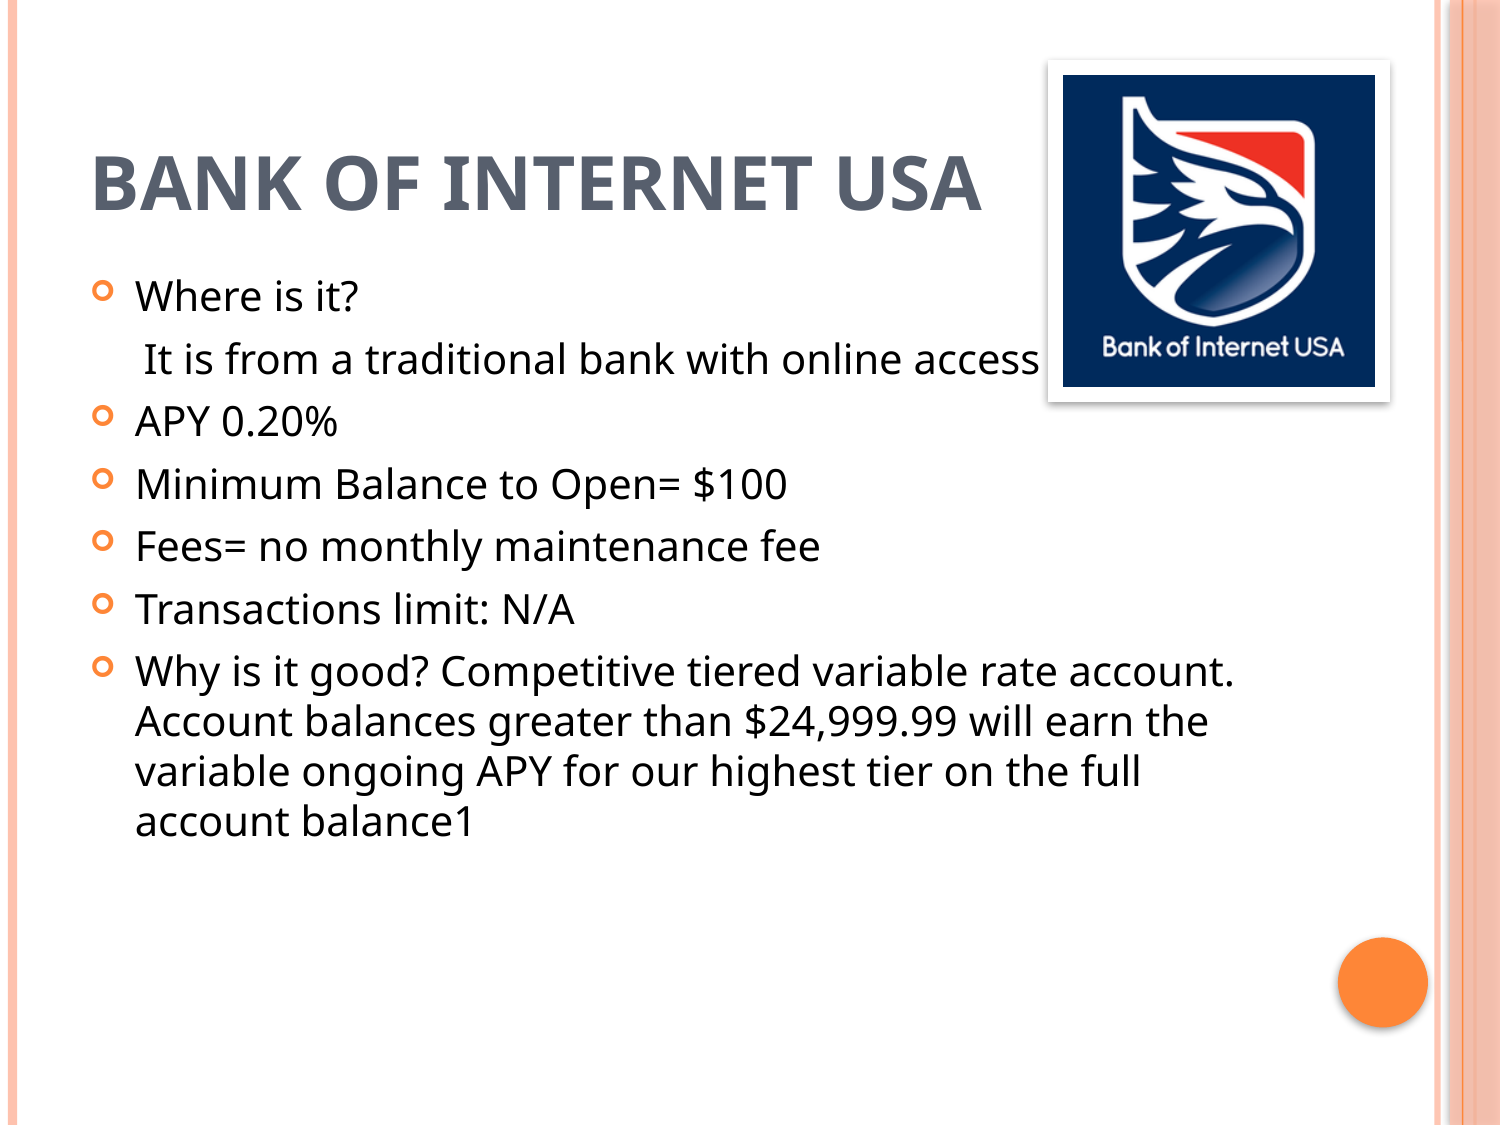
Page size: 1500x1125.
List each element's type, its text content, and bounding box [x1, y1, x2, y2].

title Bank of internet usa [75, 45, 1300, 233]
picture [1061, 74, 1376, 388]
list Where is it? It is from a traditional bank with online access APY 0.20% Minimum Balance to Open= $100 Fees= no monthly maintenance fee Transactions limit: N/A Why is it good? Competitive tiered variable rate account. Account balances greater than $24,999.99 will earn the variable ongoing APY for our highest tier on the full account balance1 [75, 262, 1300, 1062]
